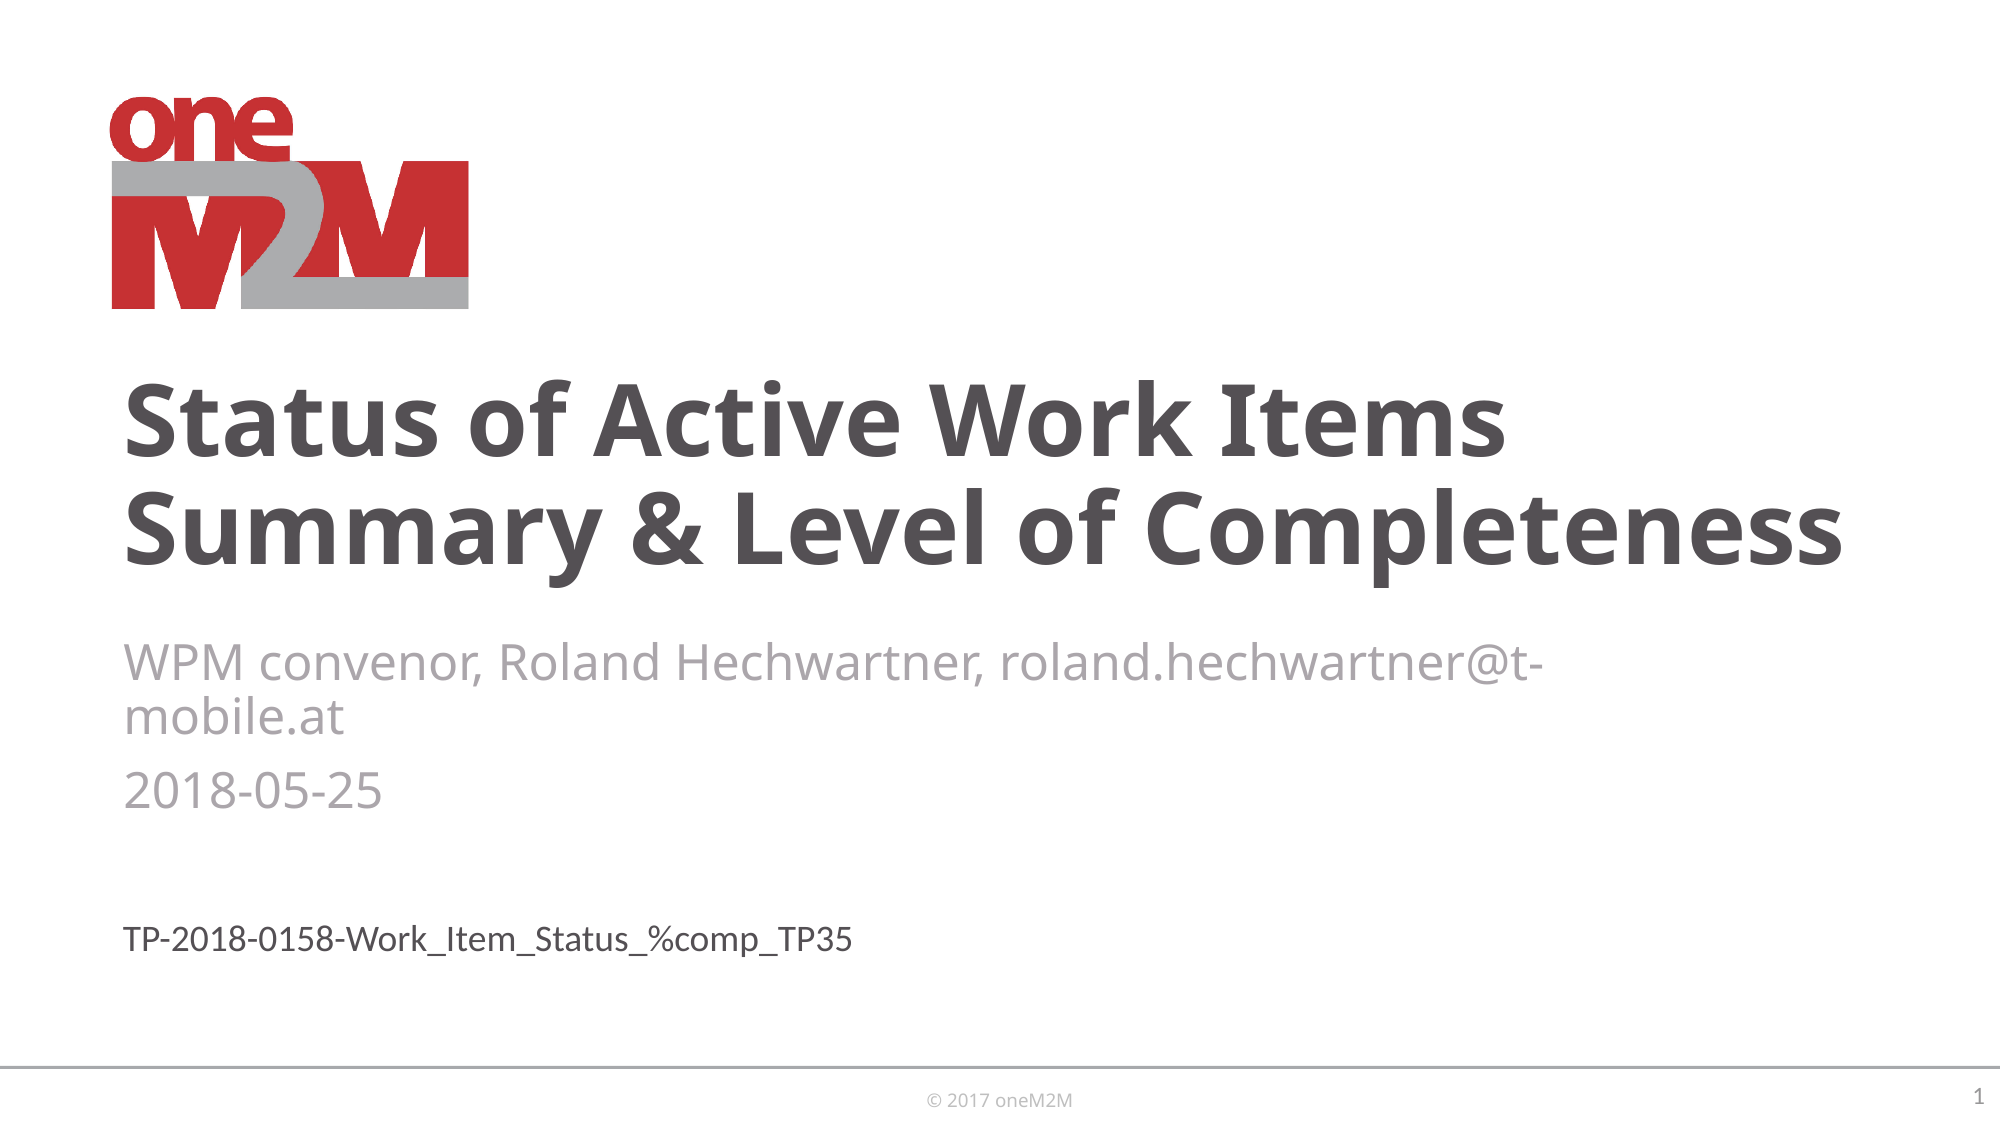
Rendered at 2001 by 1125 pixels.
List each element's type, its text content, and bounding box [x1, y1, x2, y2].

subtitle WPM convenor, Roland Hechwartner, roland.hechwartner@t-mobile.at 2018-05-25 [108, 629, 1711, 902]
picture [65, 50, 513, 355]
slide_number 1 [1918, 1065, 2000, 1125]
text_box TP-2018-0158-Work_Item_Status_%comp_TP35 [108, 906, 1034, 967]
title Status of Active Work Items Summary & Level of Completeness [108, 202, 1962, 594]
